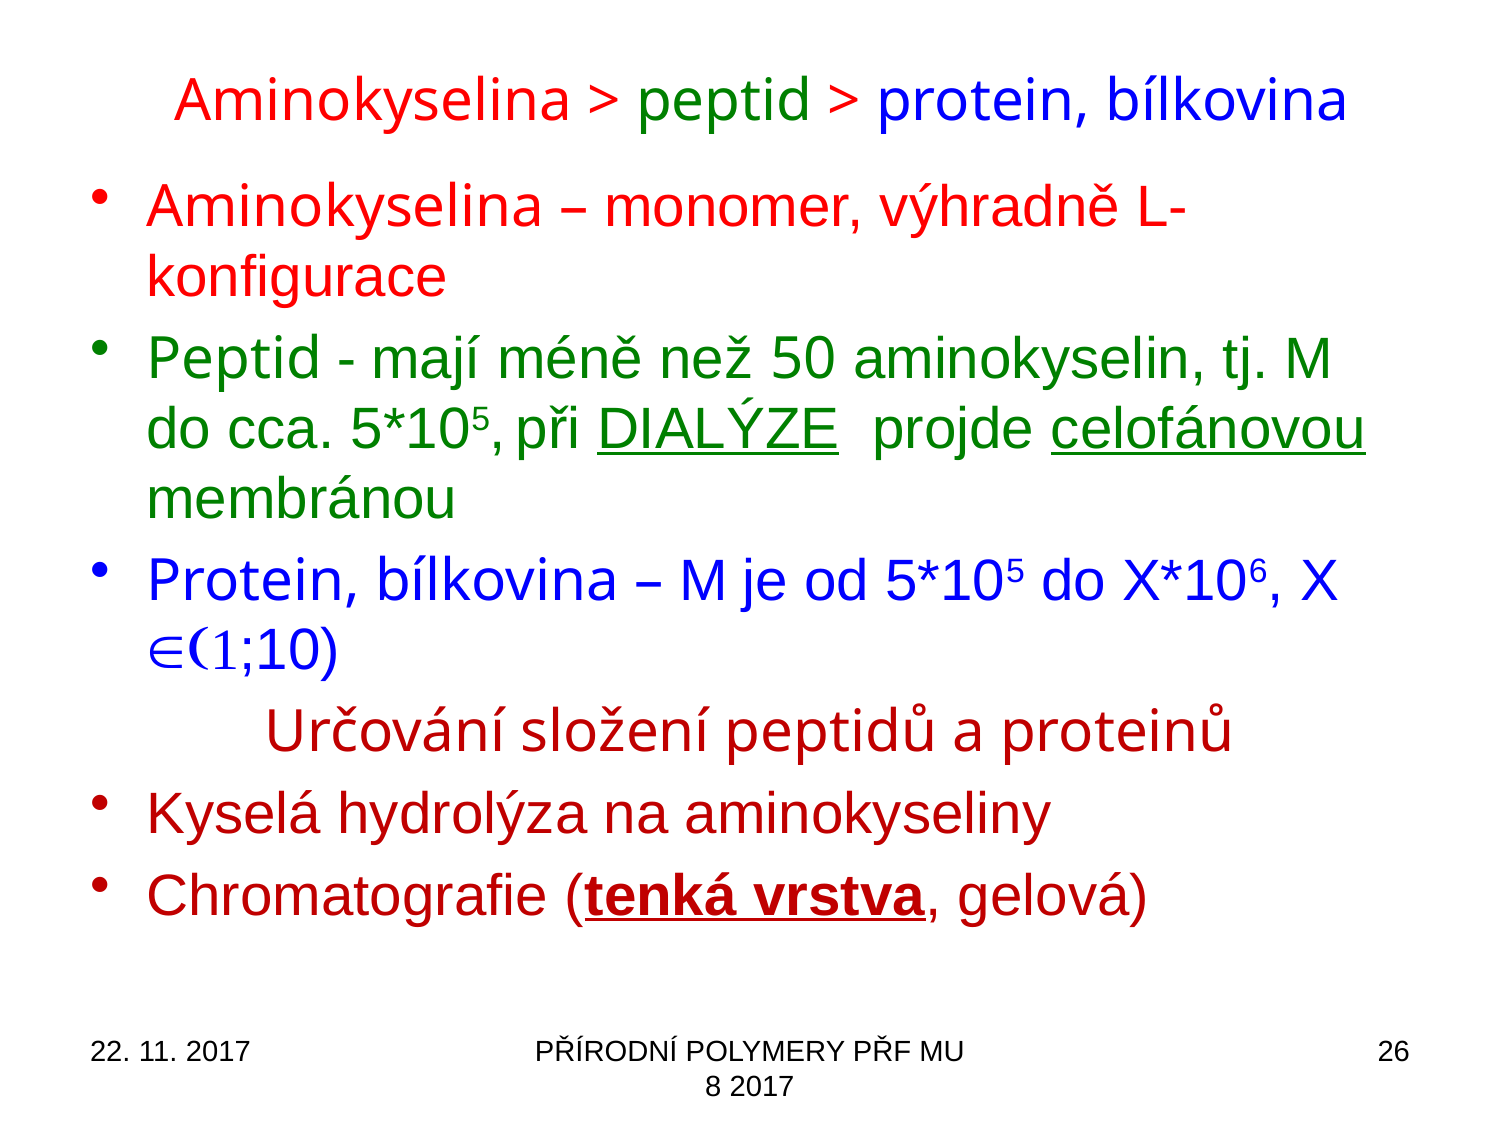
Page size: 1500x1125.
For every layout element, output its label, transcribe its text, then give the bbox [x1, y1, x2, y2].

title Aminokyselina > peptid > protein, bílkovina [52, 44, 1471, 150]
slide_number 26 [1074, 1024, 1426, 1103]
list Aminokyselina – monomer, výhradně L- konfigurace Peptid - mají méně než 50 aminokyselin, tj. M do cca. 5*105, při DIALÝZE projde celofánovou membránou Protein, bílkovina – M je od 5*105 do X*106, X Î(1;10) Určování složení peptidů a proteinů Kyselá hydrolýza na aminokyseliny Chromatografie (tenká vrstva, gelová) [74, 160, 1426, 1006]
slide_number 22. 11. 2017 [74, 1024, 426, 1103]
footer PŘÍRODNÍ POLYMERY PŘF MU 8 2017 [512, 1024, 988, 1103]
